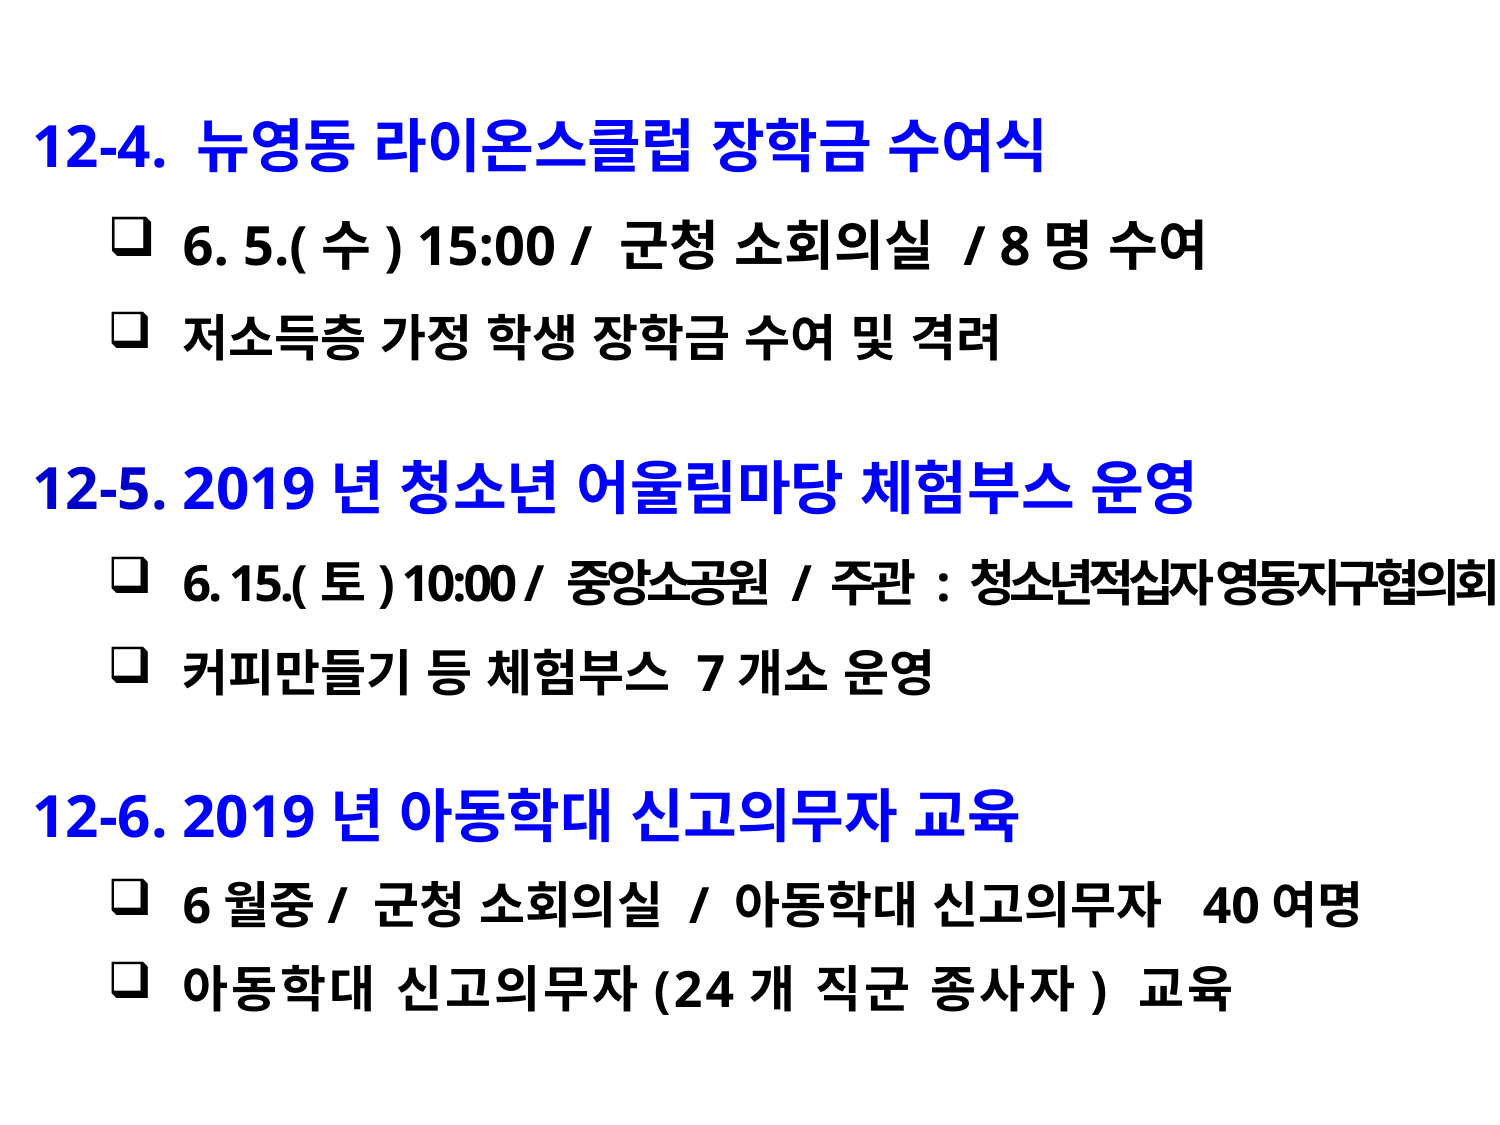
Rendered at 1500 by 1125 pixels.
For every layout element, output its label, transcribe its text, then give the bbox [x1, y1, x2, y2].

text_box 12-4. 뉴영동 라이온스클럽 장학금 수여식 6. 5.(수) 15:00 / 군청 소회의실 / 8명 수여 저소득층 가정 학생 장학금 수여 및 격려 [17, 66, 1483, 395]
text_box 12-6. 2019년 아동학대 신고의무자 교육 6월중/ 군청 소회의실 / 아동학대 신고의무자 40여명 아동학대 신고의무자(24개 직군 종사자) 교육 [17, 743, 1495, 1035]
text_box 12-5. 2019년 청소년 어울림마당 체험부스 운영 6. 15.(토) 10:00 / 중앙소공원 / 주관 : 청소년적십자 영동지구협의회 커피만들기 등 체험부스 7개소 운영 [17, 408, 1500, 711]
